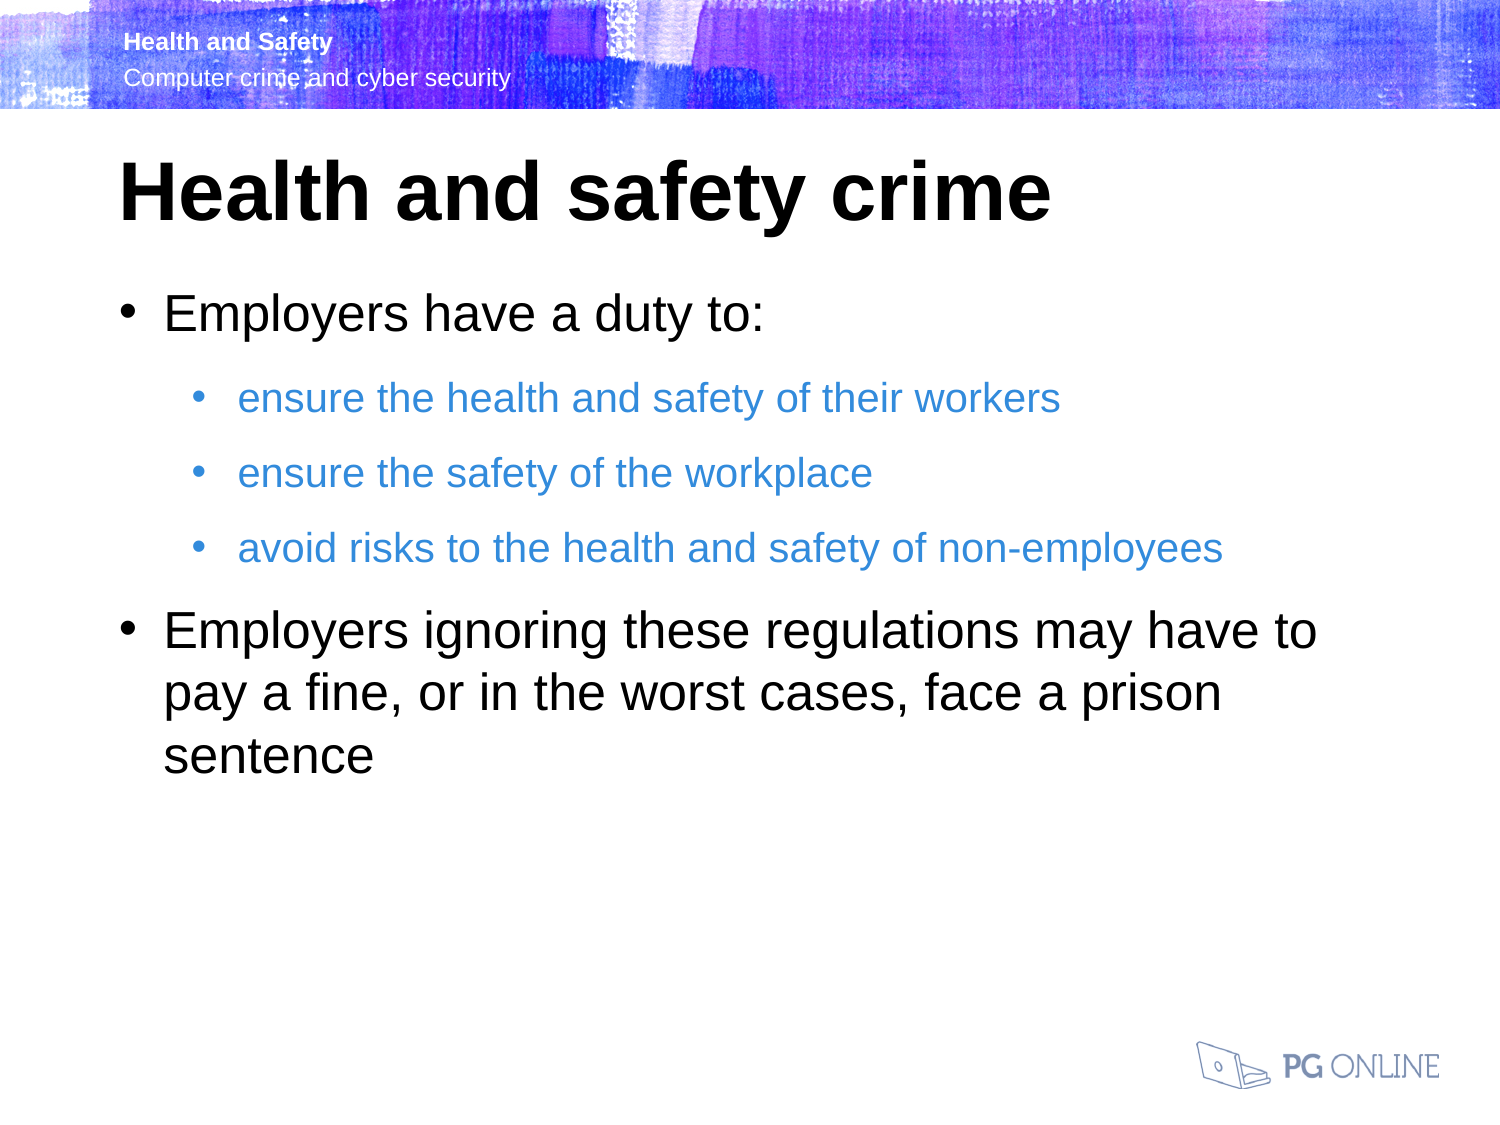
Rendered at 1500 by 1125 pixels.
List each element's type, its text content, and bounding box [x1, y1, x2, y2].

picture [0, 0, 1500, 109]
list Health and safety crime [118, 148, 1401, 259]
list Employers have a duty to: ensure the health and safety of their workers ensure the safety of the workplace avoid risks to the health and safety of non-employees Employers ignoring these regulations may have to pay a fine, or in the worst cases, face a prison sentence [118, 279, 1398, 847]
